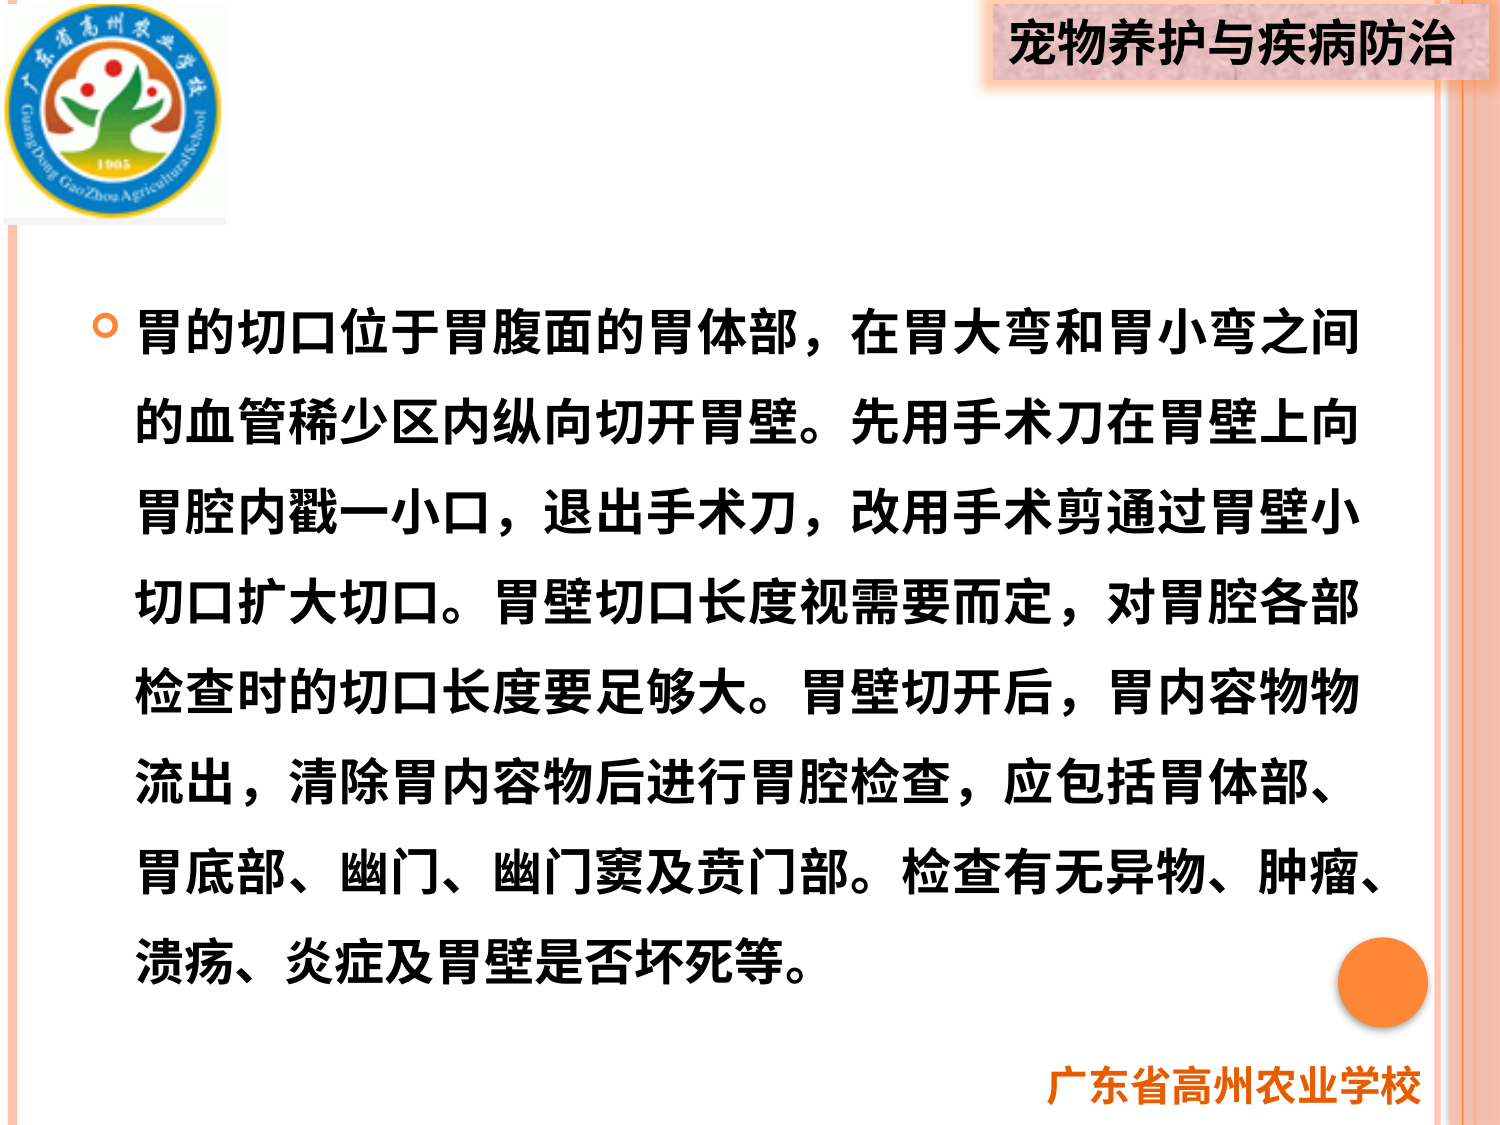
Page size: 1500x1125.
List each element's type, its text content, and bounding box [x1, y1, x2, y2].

picture [992, 4, 1489, 80]
picture [3, 4, 226, 225]
list 胃的切口位于胃腹面的胃体部，在胃大弯和胃小弯之间的血管稀少区内纵向切开胃壁。先用手术刀在胃壁上向胃腔内戳一小口，退出手术刀，改用手术剪通过胃壁小切口扩大切口。胃壁切口长度视需要而定，对胃腔各部检查时的切口长度要足够大。胃壁切开后，胃内容物物流出，清除胃内容物后进行胃腔检查，应包括胃体部、胃底部、幽门、幽门窦及贲门部。检查有无异物、肿瘤、溃疡、炎症及胃壁是否坏死等。 [75, 262, 1376, 1062]
